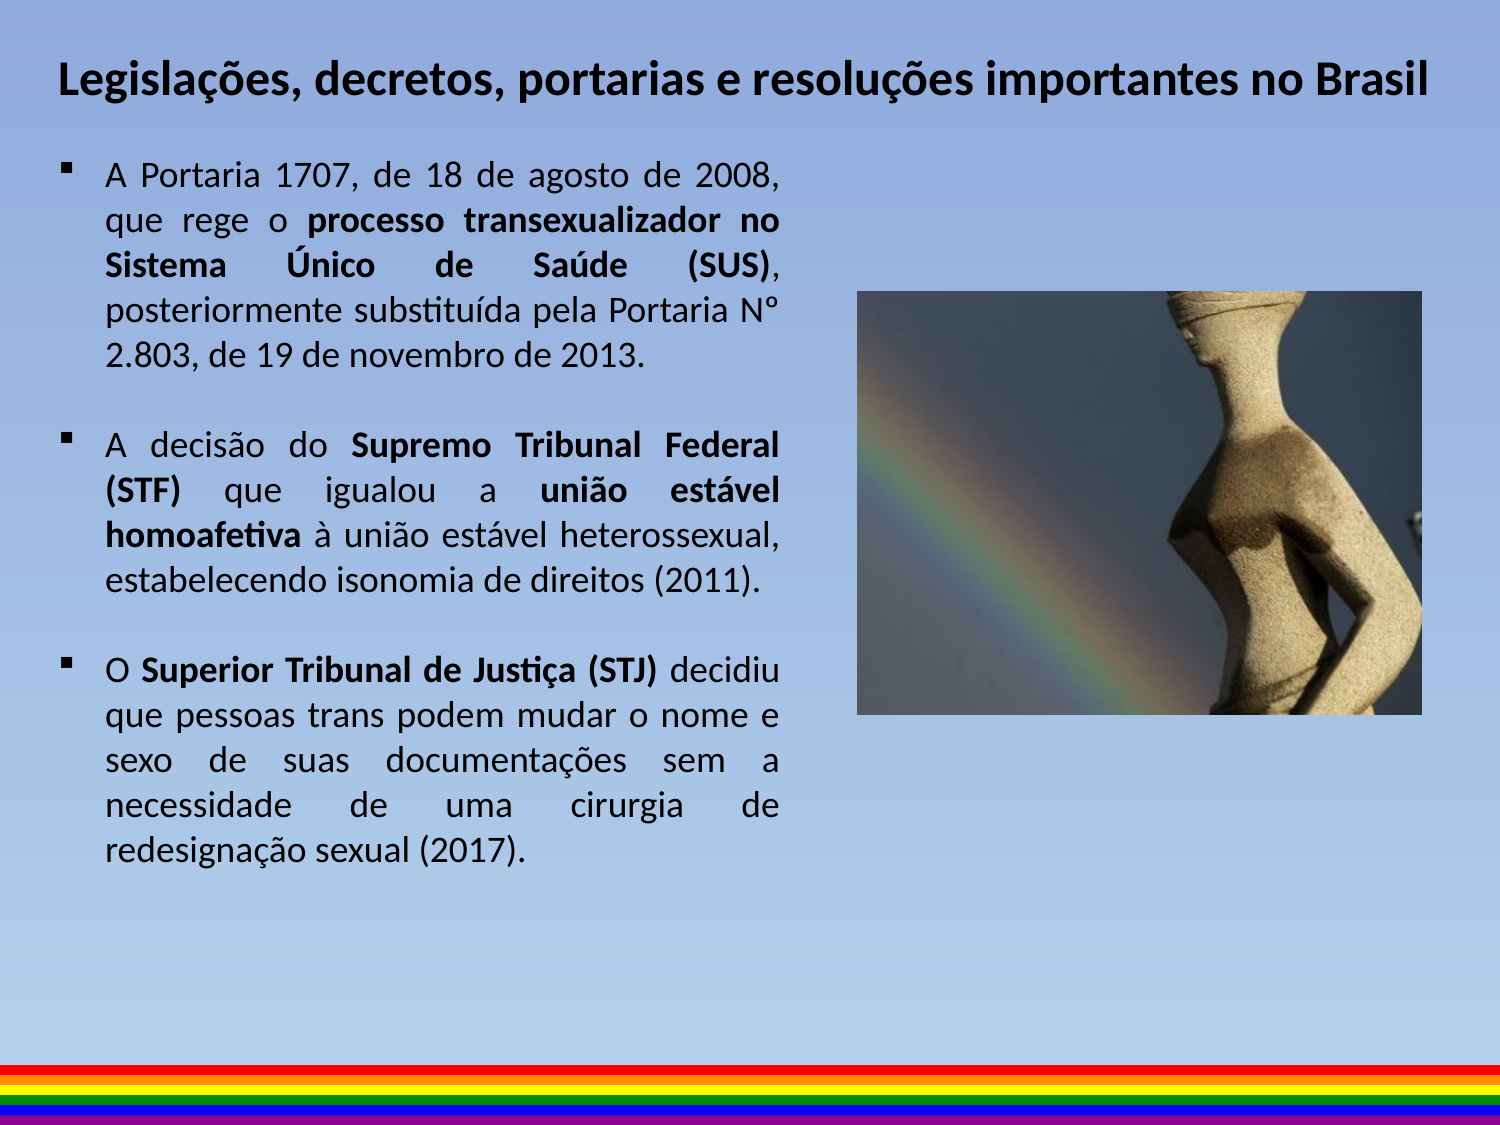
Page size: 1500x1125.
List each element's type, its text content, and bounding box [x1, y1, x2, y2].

picture [0, 1065, 1500, 1125]
picture [857, 291, 1422, 715]
text_box A Portaria 1707, de 18 de agosto de 2008, que rege o processo transexualizador no Sistema Único de Saúde (SUS), posteriormente substituída pela Portaria Nº 2.803, de 19 de novembro de 2013. A decisão do Supremo Tribunal Federal (STF) que igualou a união estável homoafetiva à união estável heterossexual, estabelecendo isonomia de direitos (2011). O Superior Tribunal de Justiça (STJ) decidiu que pessoas trans podem mudar o nome e sexo de suas documentações sem a necessidade de uma cirurgia de redesignação sexual (2017). [43, 142, 796, 918]
text_box Legislações, decretos, portarias e resoluções importantes no Brasil [43, 37, 1446, 113]
